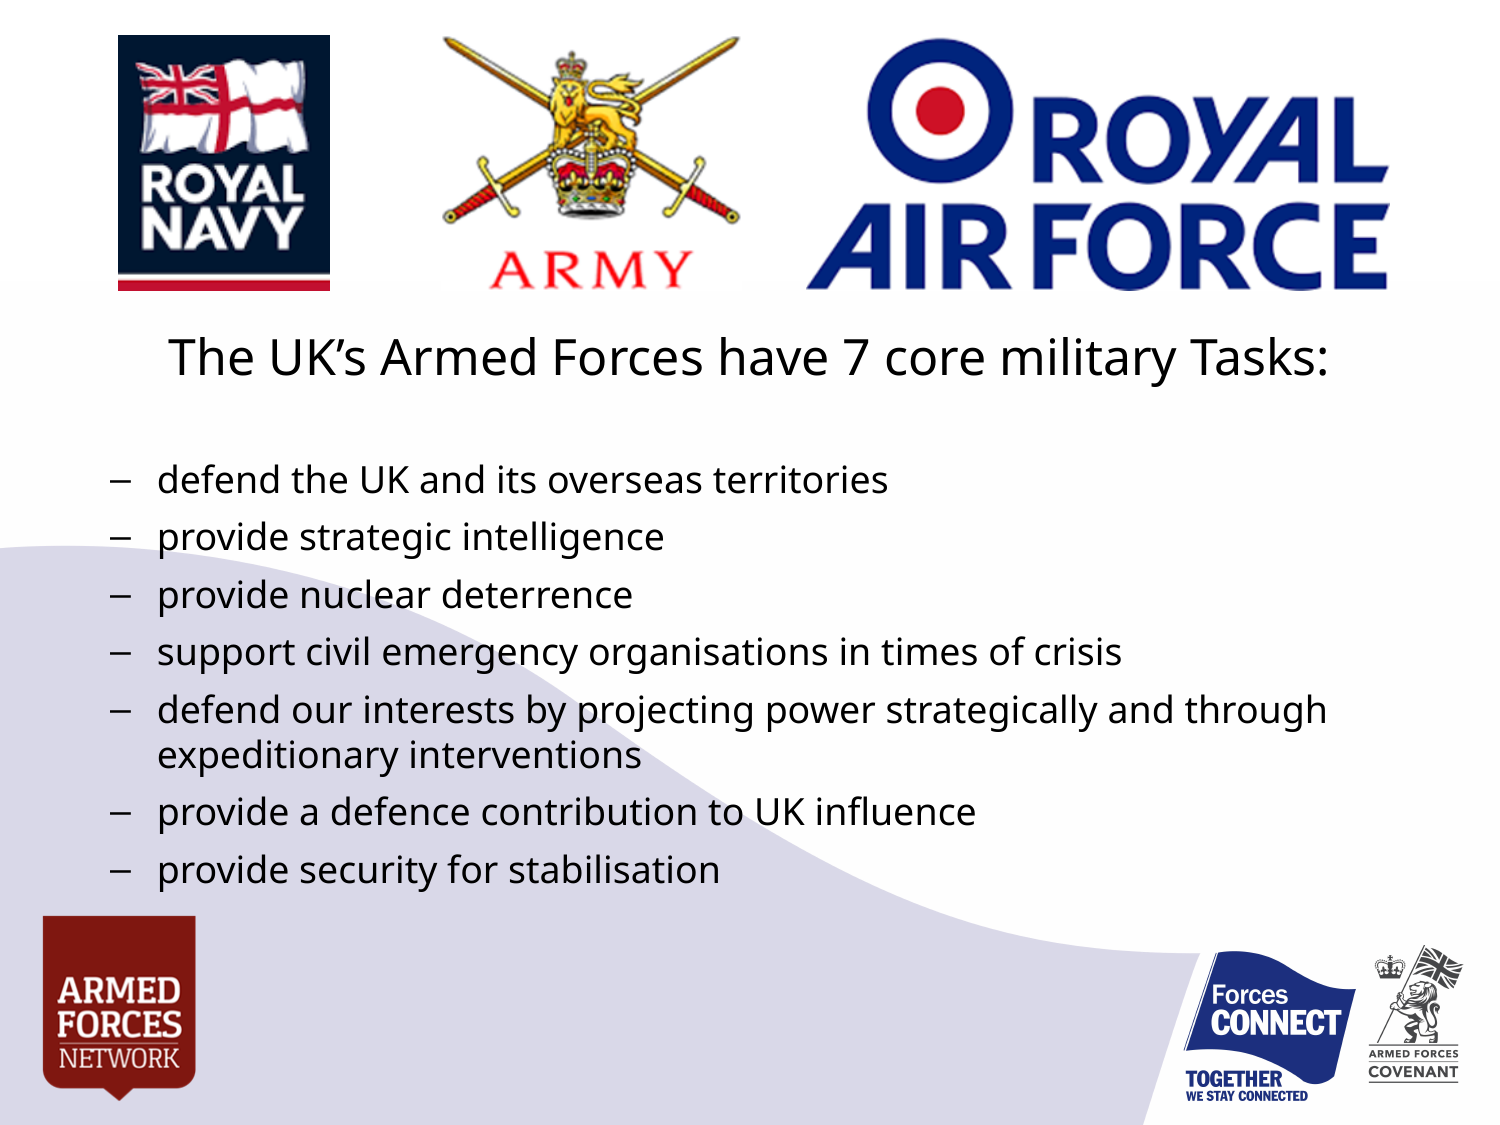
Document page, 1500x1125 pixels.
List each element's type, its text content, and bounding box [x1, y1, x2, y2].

picture [0, 35, 1500, 1125]
text_box The UK’s Armed Forces have 7 core military Tasks: defend the UK and its overseas territories provide strategic intelligence provide nuclear deterrence support civil emergency organisations in times of crisis defend our interests by projecting power strategically and through expeditionary interventions provide a defence contribution to UK influence provide security for stabilisation [29, 318, 1471, 899]
